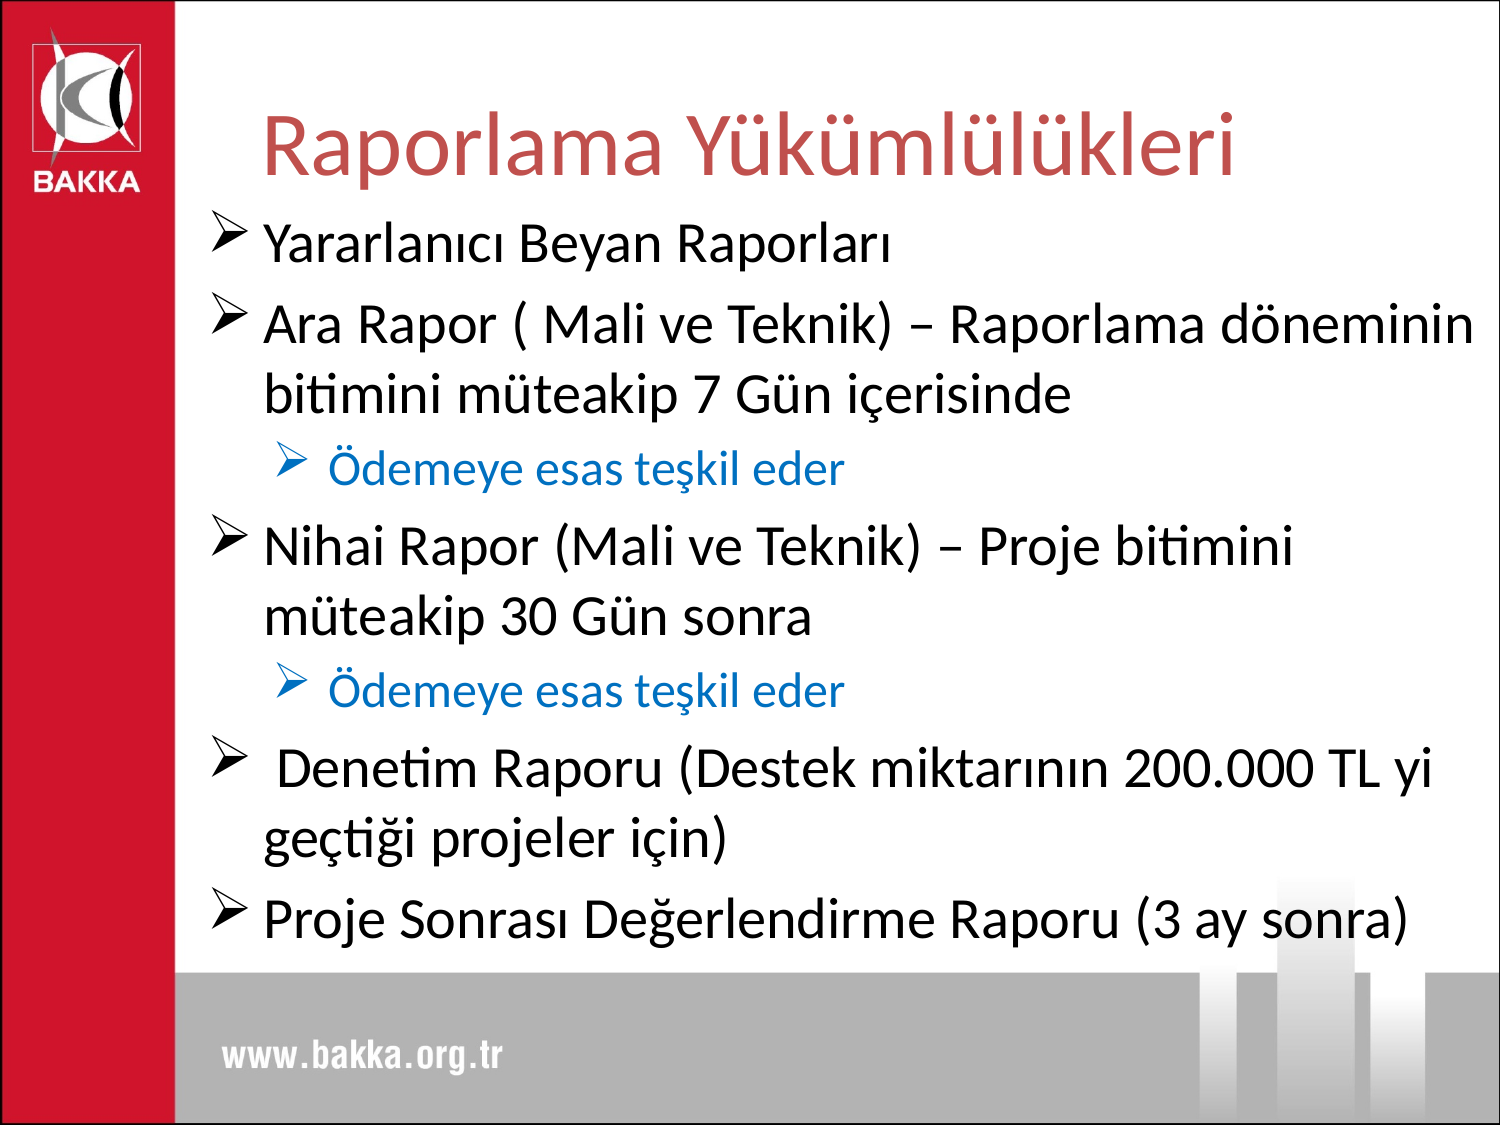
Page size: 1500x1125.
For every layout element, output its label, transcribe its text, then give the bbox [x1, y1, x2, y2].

title Raporlama Yükümlülükleri [74, 44, 1426, 233]
list Yararlanıcı Beyan Raporları Ara Rapor ( Mali ve Teknik) – Raporlama döneminin bitimini müteakip 7 Gün içerisinde Ödemeye esas teşkil eder Nihai Rapor (Mali ve Teknik) – Proje bitimini müteakip 30 Gün sonra Ödemeye esas teşkil eder Denetim Raporu (Destek miktarının 200.000 TL yi geçtiği projeler için) Proje Sonrası Değerlendirme Raporu (3 ay sonra) [191, 196, 1498, 847]
picture [0, 0, 1500, 1125]
